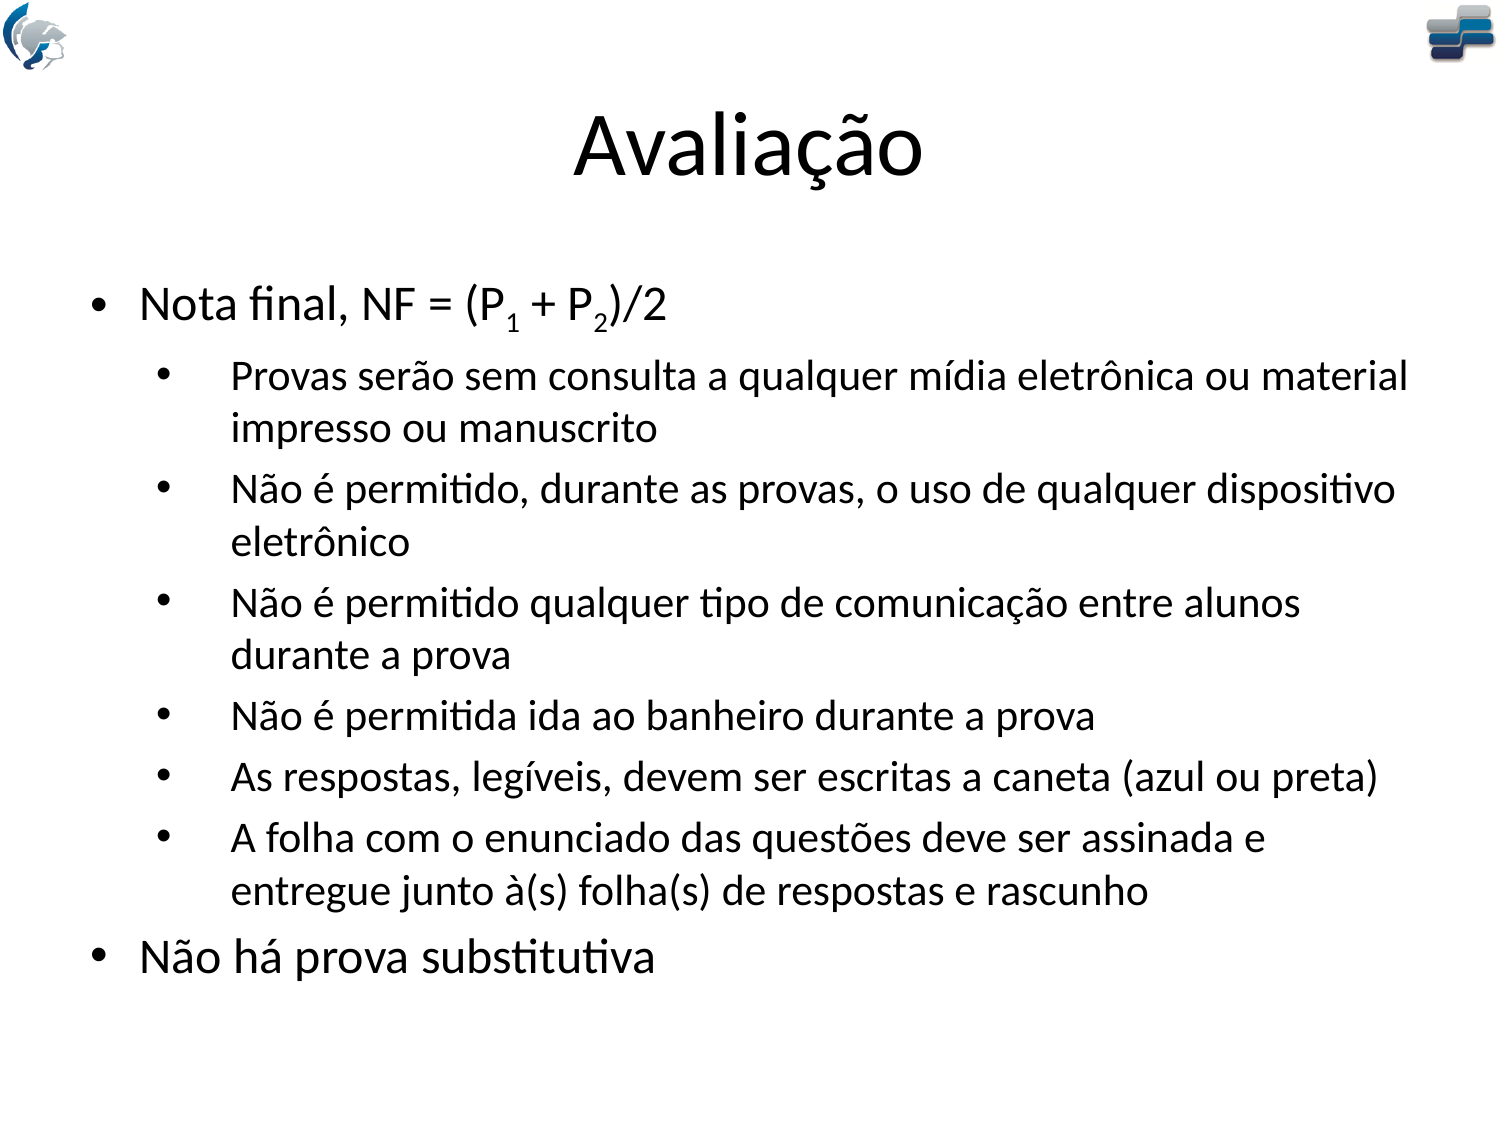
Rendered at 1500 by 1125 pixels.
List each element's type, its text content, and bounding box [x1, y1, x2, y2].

title Avaliação [75, 45, 1425, 233]
picture [1423, 3, 1500, 67]
picture [0, 2, 77, 72]
list Nota final, NF = (P1 + P2)/2 Provas serão sem consulta a qualquer mídia eletrônica ou material impresso ou manuscrito Não é permitido, durante as provas, o uso de qualquer dispositivo eletrônico Não é permitido qualquer tipo de comunicação entre alunos durante a prova Não é permitida ida ao banheiro durante a prova As respostas, legíveis, devem ser escritas a caneta (azul ou preta) A folha com o enunciado das questões deve ser assinada e entregue junto à(s) folha(s) de respostas e rascunho Não há prova substitutiva [75, 262, 1425, 1005]
